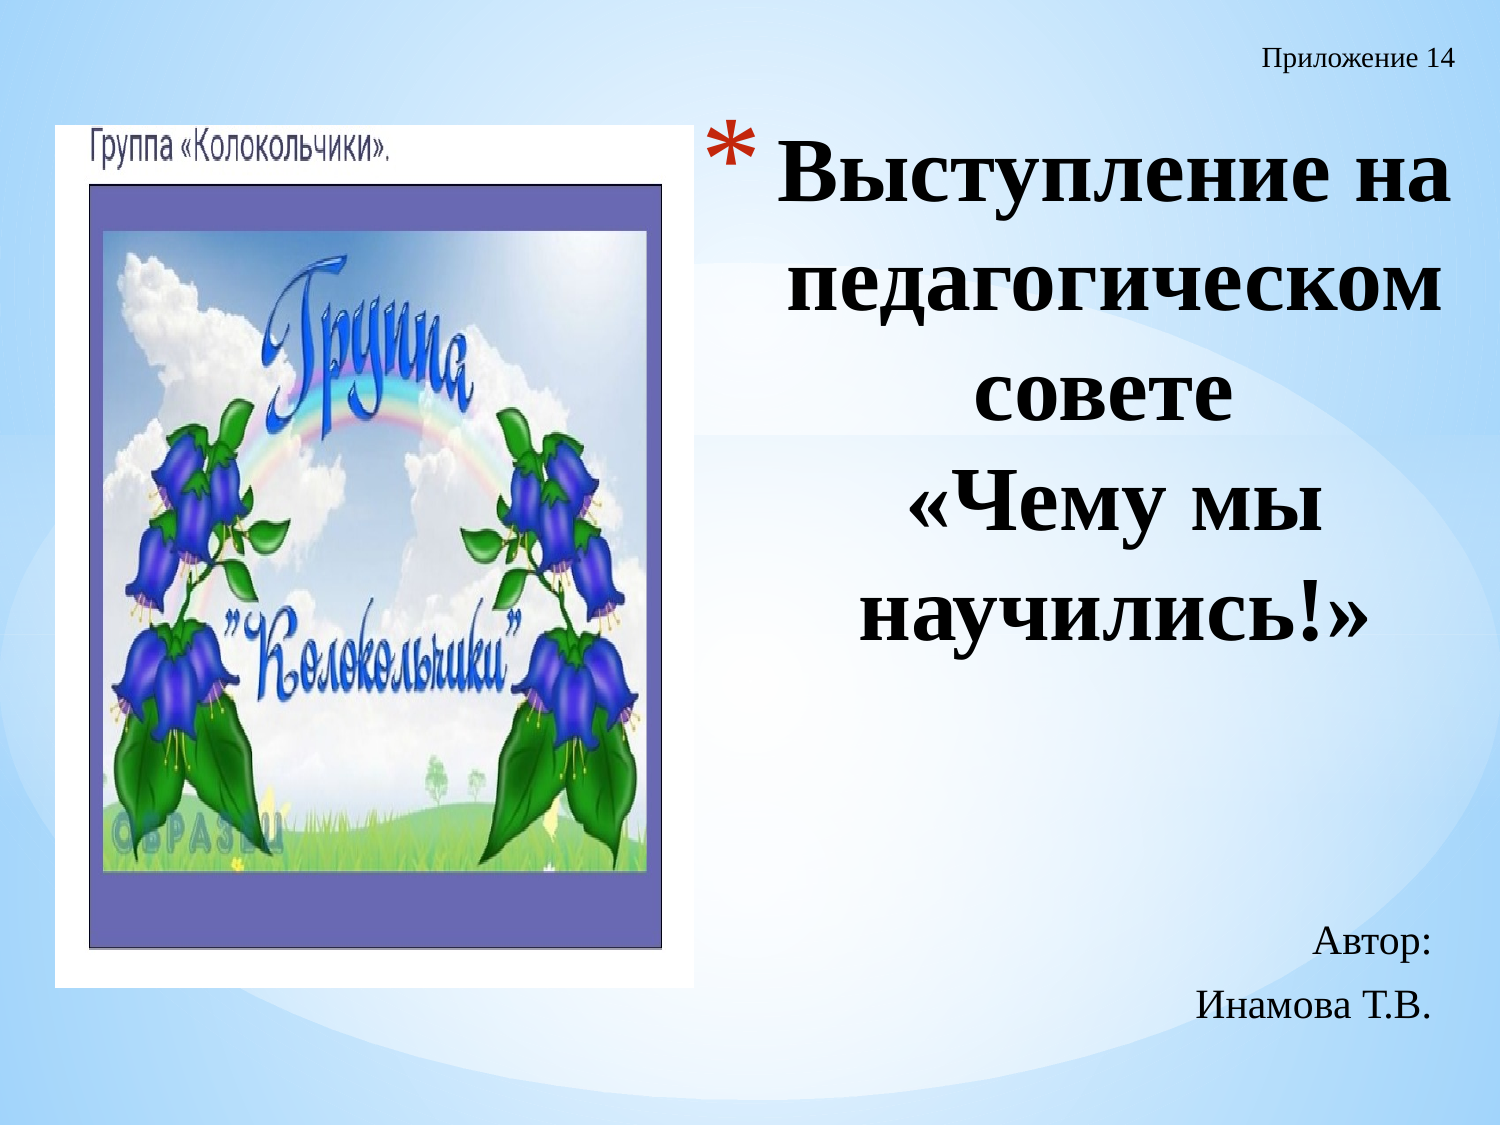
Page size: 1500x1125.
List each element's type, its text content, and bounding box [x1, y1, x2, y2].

text_box Приложение 14 [1246, 30, 1471, 81]
picture [55, 125, 694, 988]
subtitle Автор: Инамова Т.В. [1116, 905, 1448, 1050]
title Выступление на педагогическом совете «Чему мы научились!» [655, 101, 1471, 396]
